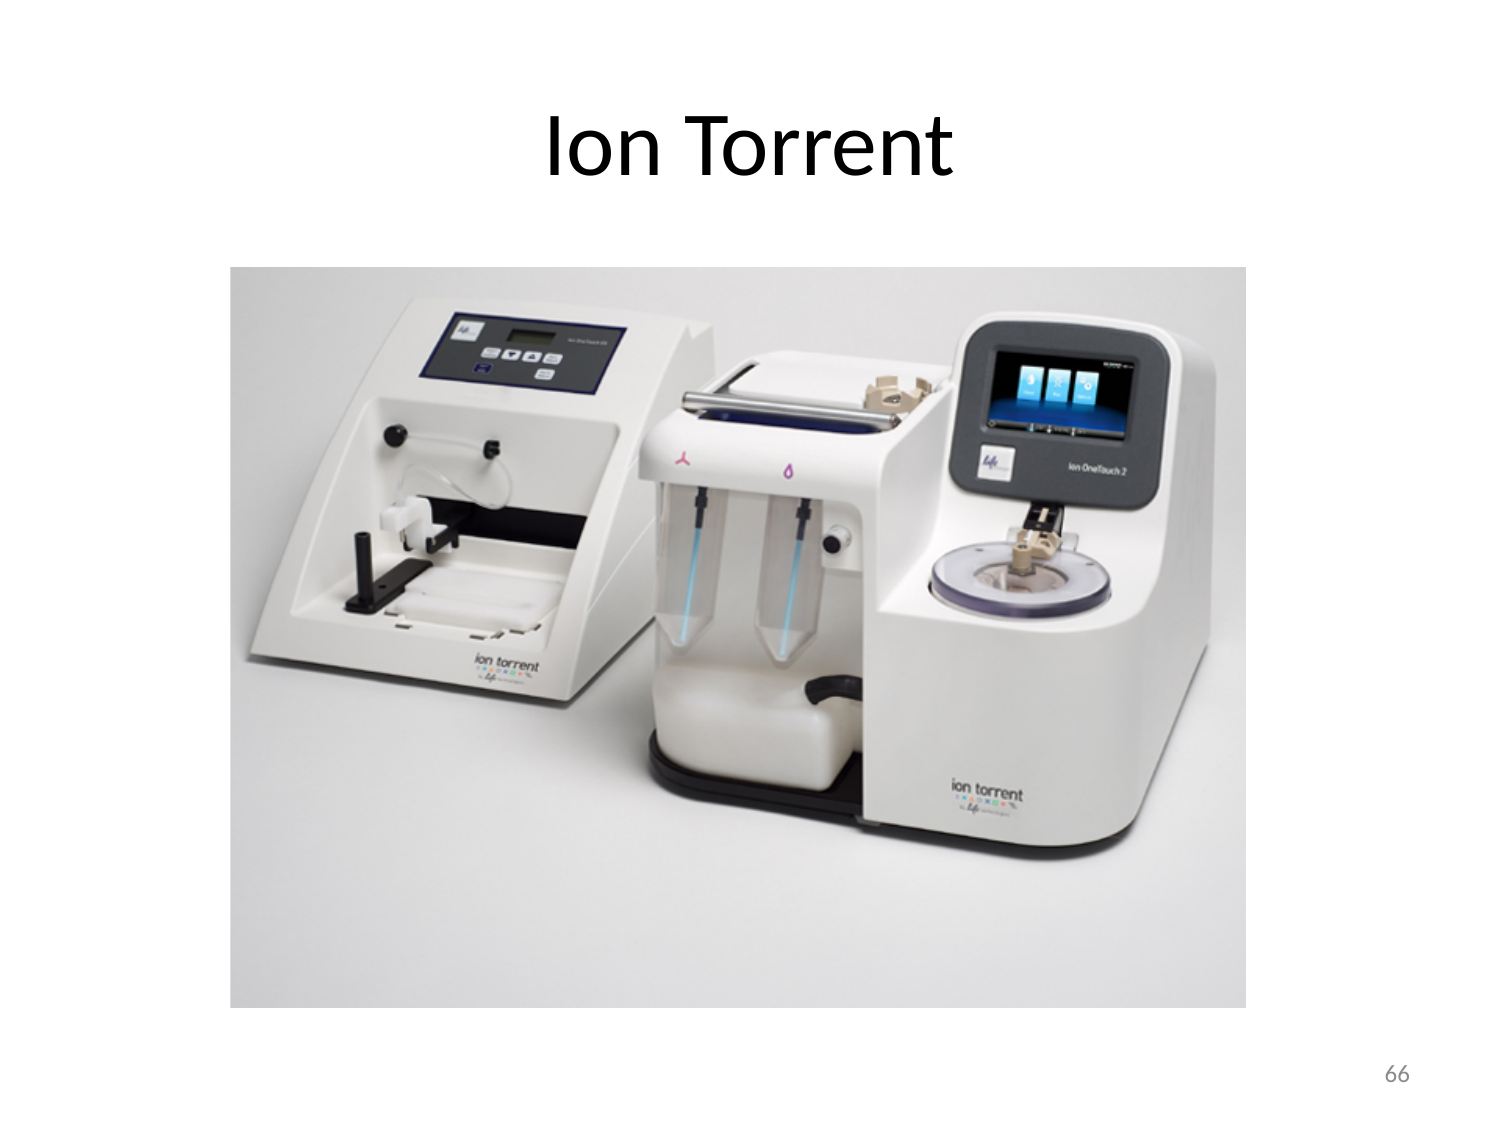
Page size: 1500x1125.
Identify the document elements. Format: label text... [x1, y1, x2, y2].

picture [229, 266, 1247, 1009]
title Ion Torrent [75, 45, 1425, 233]
slide_number 66 [1074, 1042, 1425, 1103]
